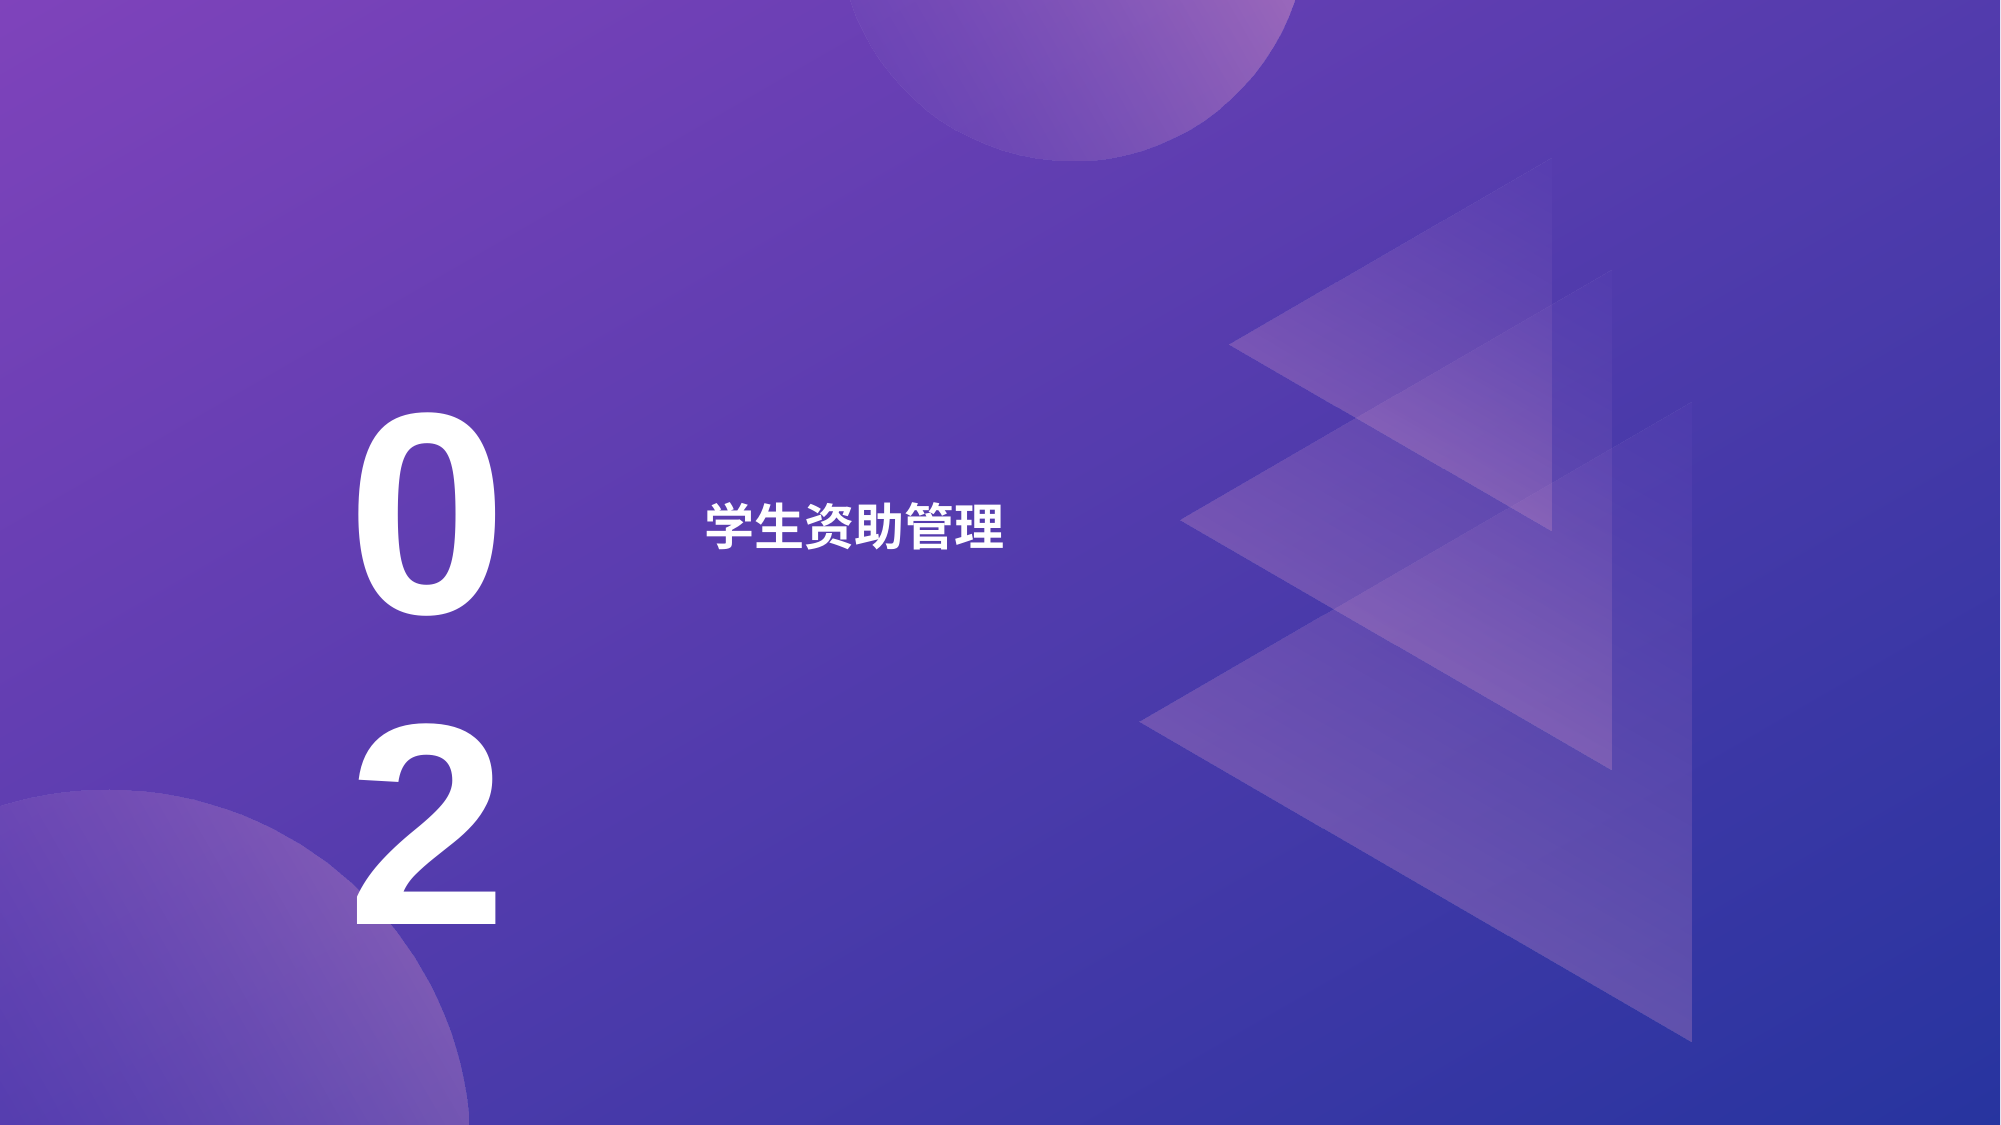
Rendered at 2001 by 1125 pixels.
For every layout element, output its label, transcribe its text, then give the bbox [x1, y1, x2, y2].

list 02 [332, 358, 628, 620]
title 学生资助管理 [689, 450, 1497, 563]
